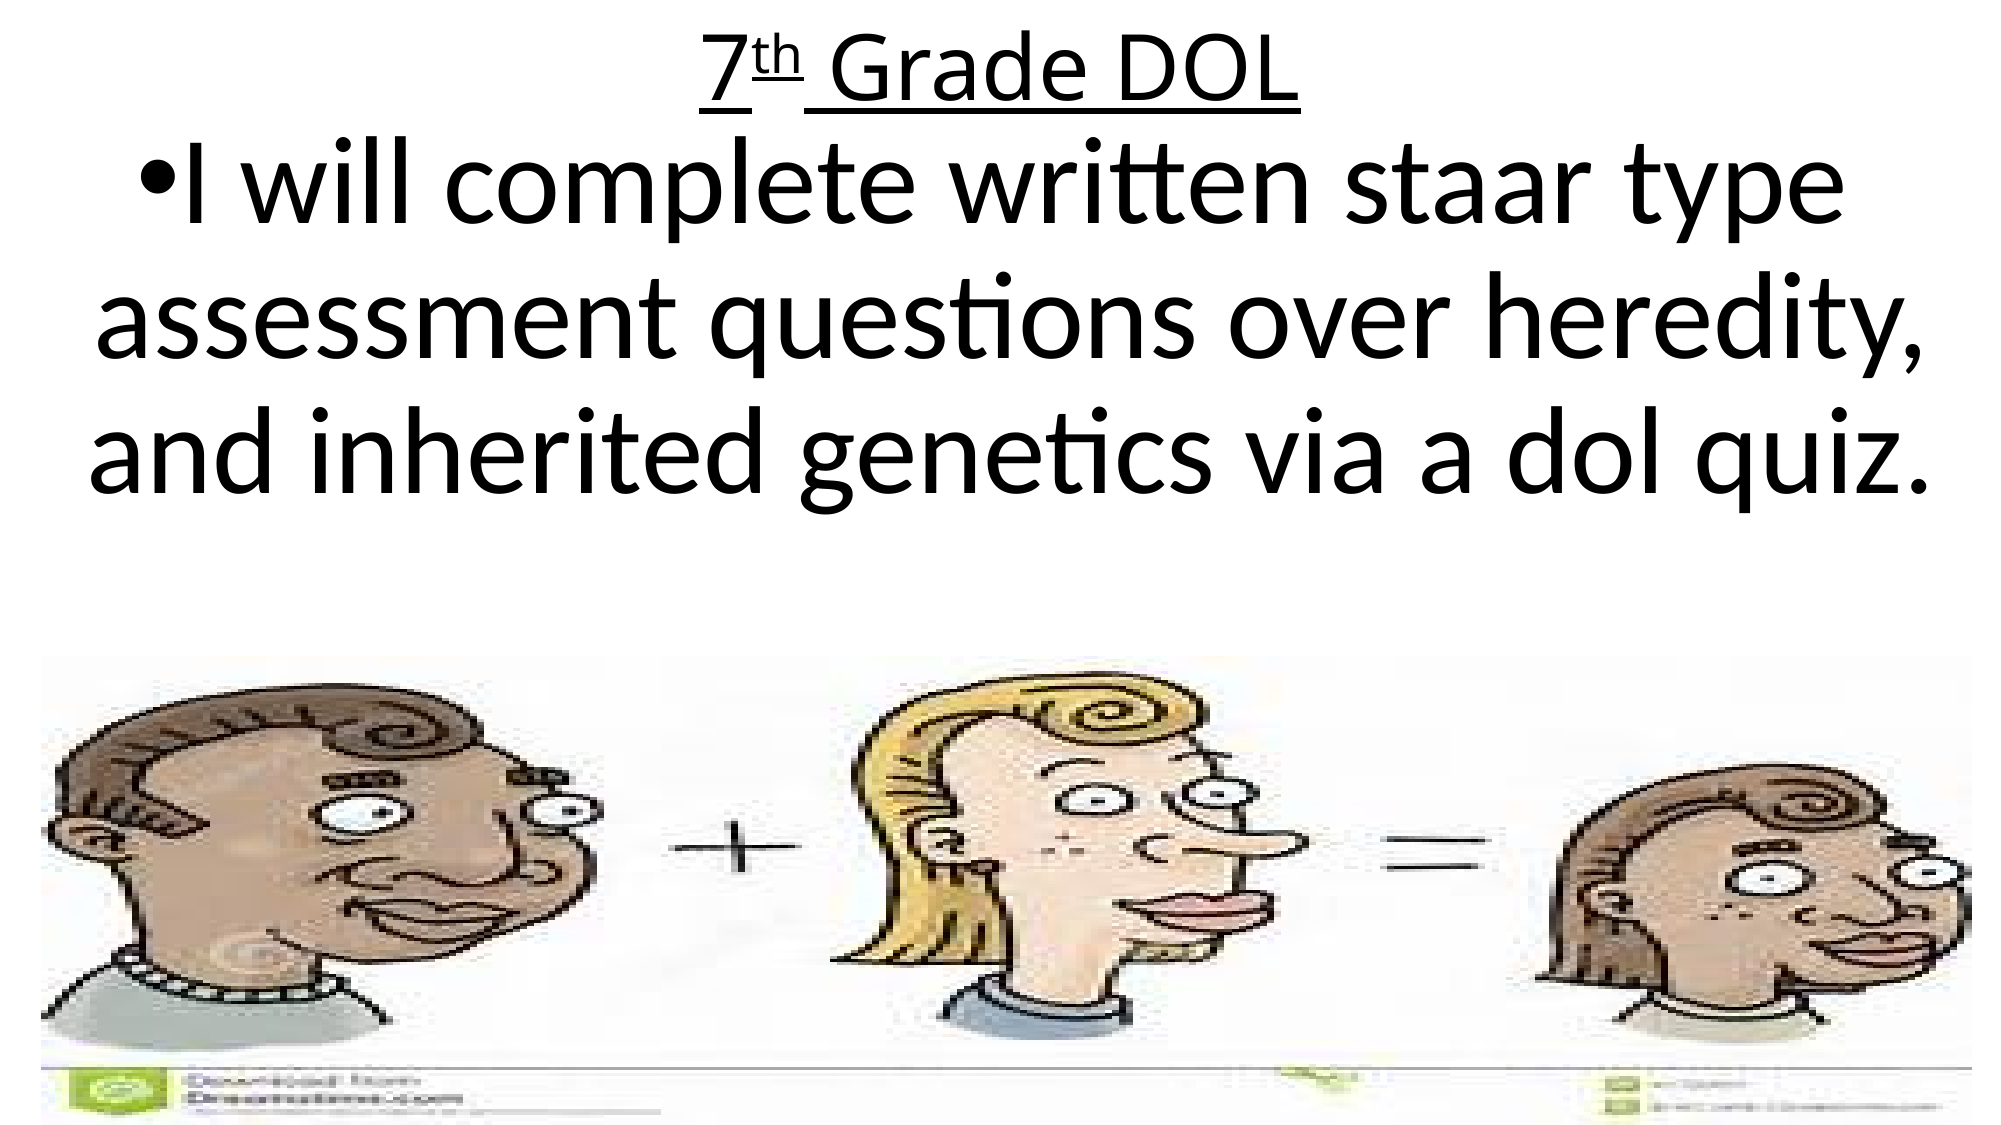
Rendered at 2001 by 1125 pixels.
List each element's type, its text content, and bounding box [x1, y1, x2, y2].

list I will complete written staar type assessment questions over heredity, and inherited genetics via a dol quiz. [15, 108, 1972, 1105]
title 7th Grade DOL [0, 0, 2000, 143]
picture [41, 656, 1972, 1125]
